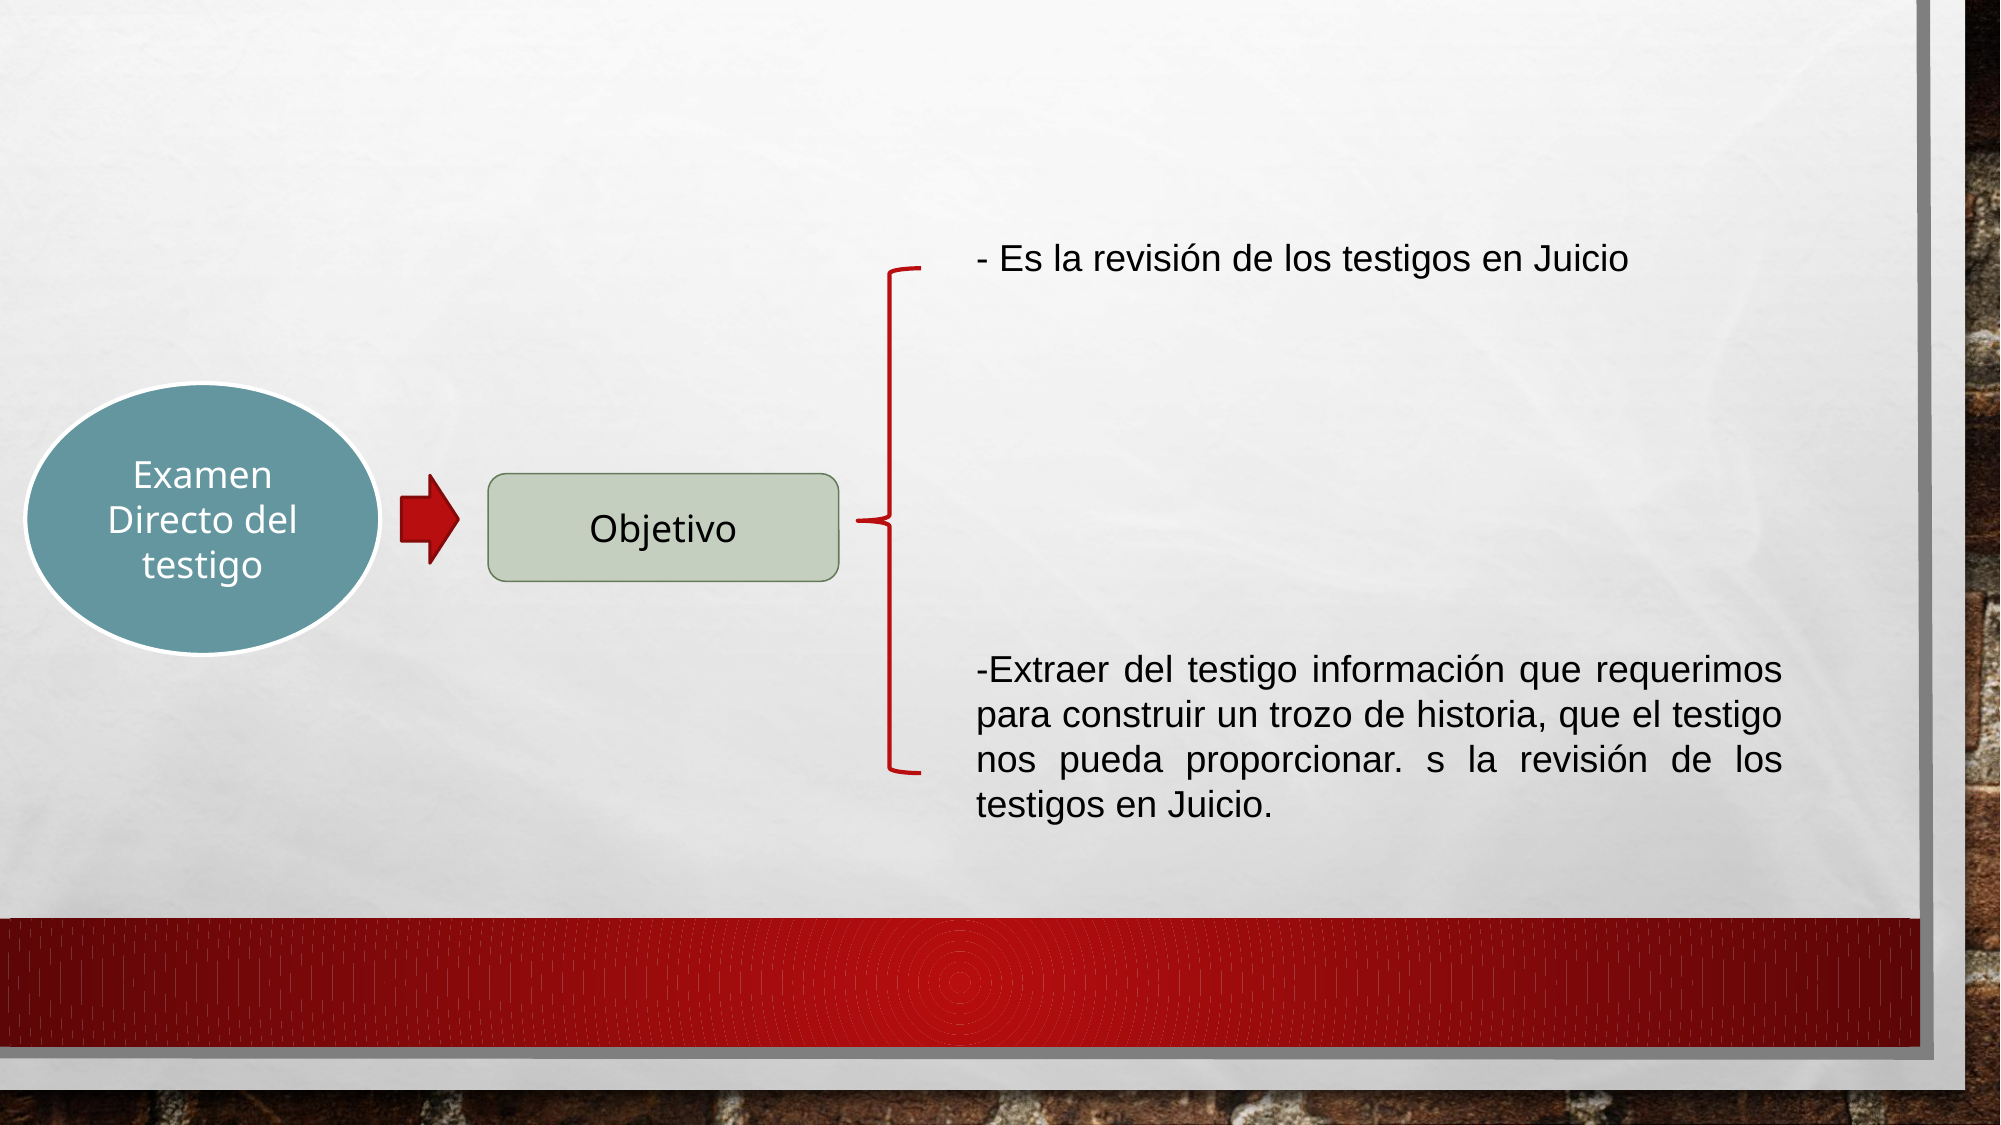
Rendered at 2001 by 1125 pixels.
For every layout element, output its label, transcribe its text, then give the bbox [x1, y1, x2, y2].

picture [0, 0, 1919, 918]
text_box Examen Directo del testigo [25, 383, 381, 655]
text_box -Extraer del testigo información que requerimos para construir un trozo de historia, que el testigo nos pueda proporcionar. s la revisión de los testigos en Juicio. [961, 367, 1798, 838]
text_box - Es la revisión de los testigos en Juicio [961, 226, 1657, 287]
text_box [857, 268, 922, 774]
text_box Objetivo [488, 473, 839, 582]
picture [0, 0, 2001, 1125]
text_box [401, 475, 459, 564]
